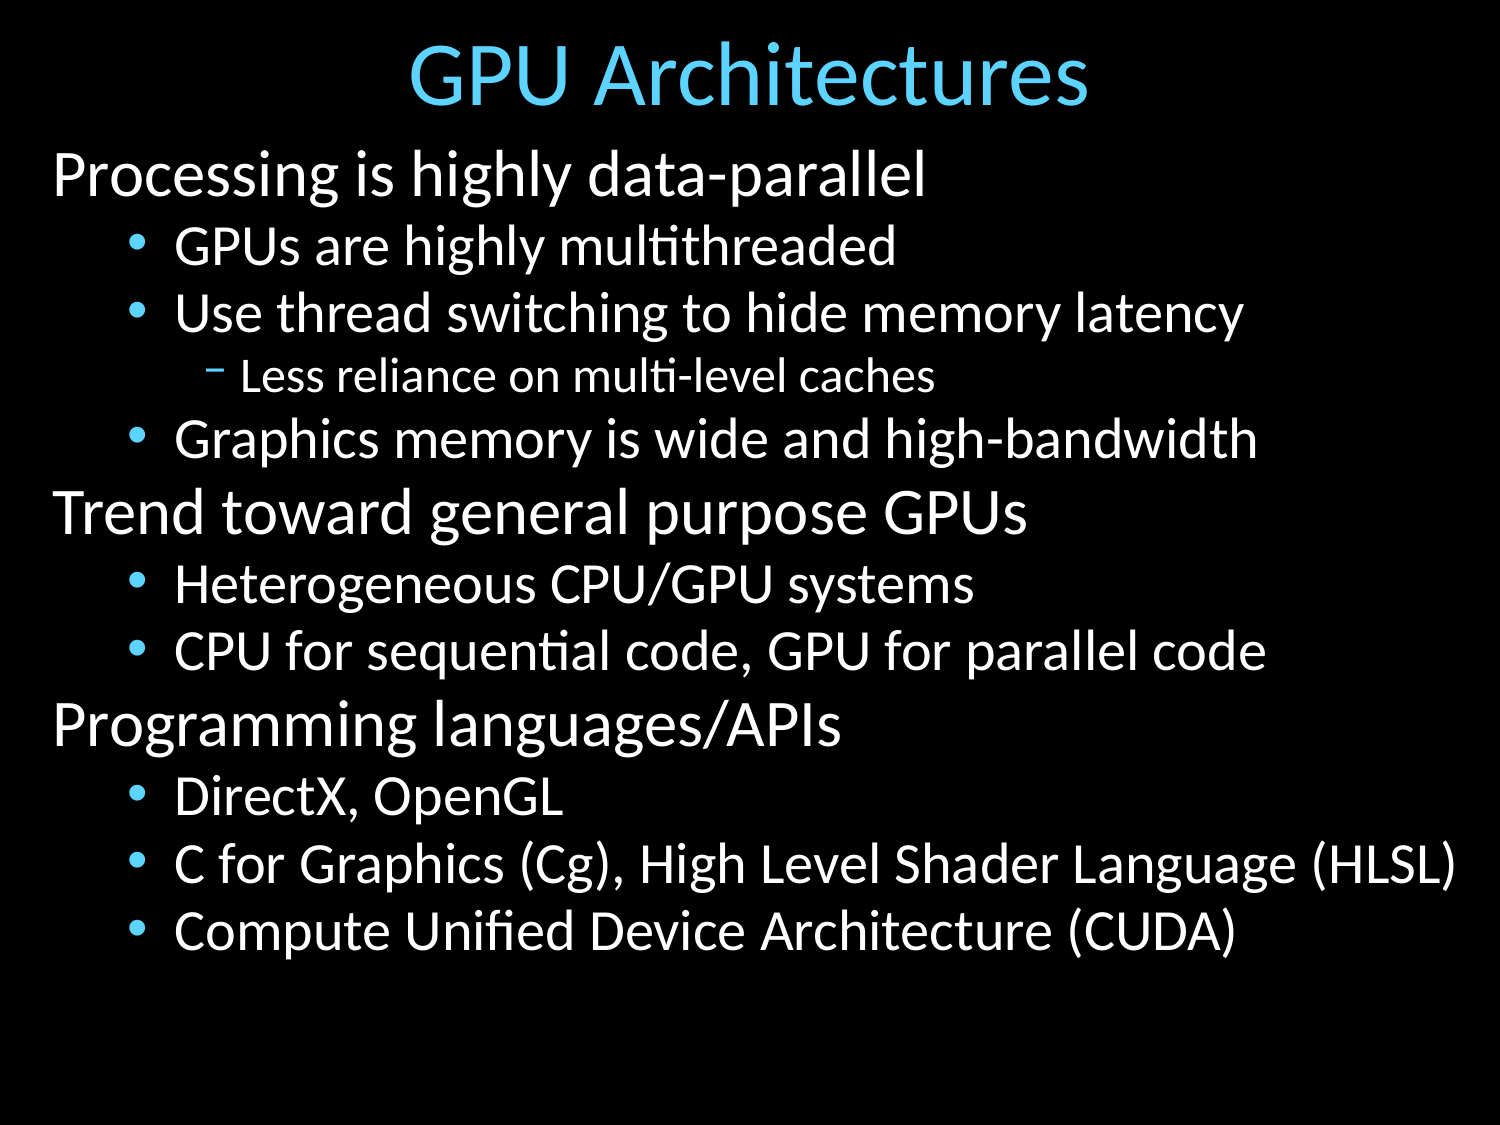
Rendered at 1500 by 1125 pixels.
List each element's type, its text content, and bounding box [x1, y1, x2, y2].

title GPU Architectures [37, 24, 1463, 113]
list Processing is highly data-parallel GPUs are highly multithreaded Use thread switching to hide memory latency Less reliance on multi-level caches Graphics memory is wide and high-bandwidth Trend toward general purpose GPUs Heterogeneous CPU/GPU systems CPU for sequential code, GPU for parallel code Programming languages/APIs DirectX, OpenGL C for Graphics (Cg), High Level Shader Language (HLSL) Compute Unified Device Architecture (CUDA) [37, 137, 1500, 1063]
